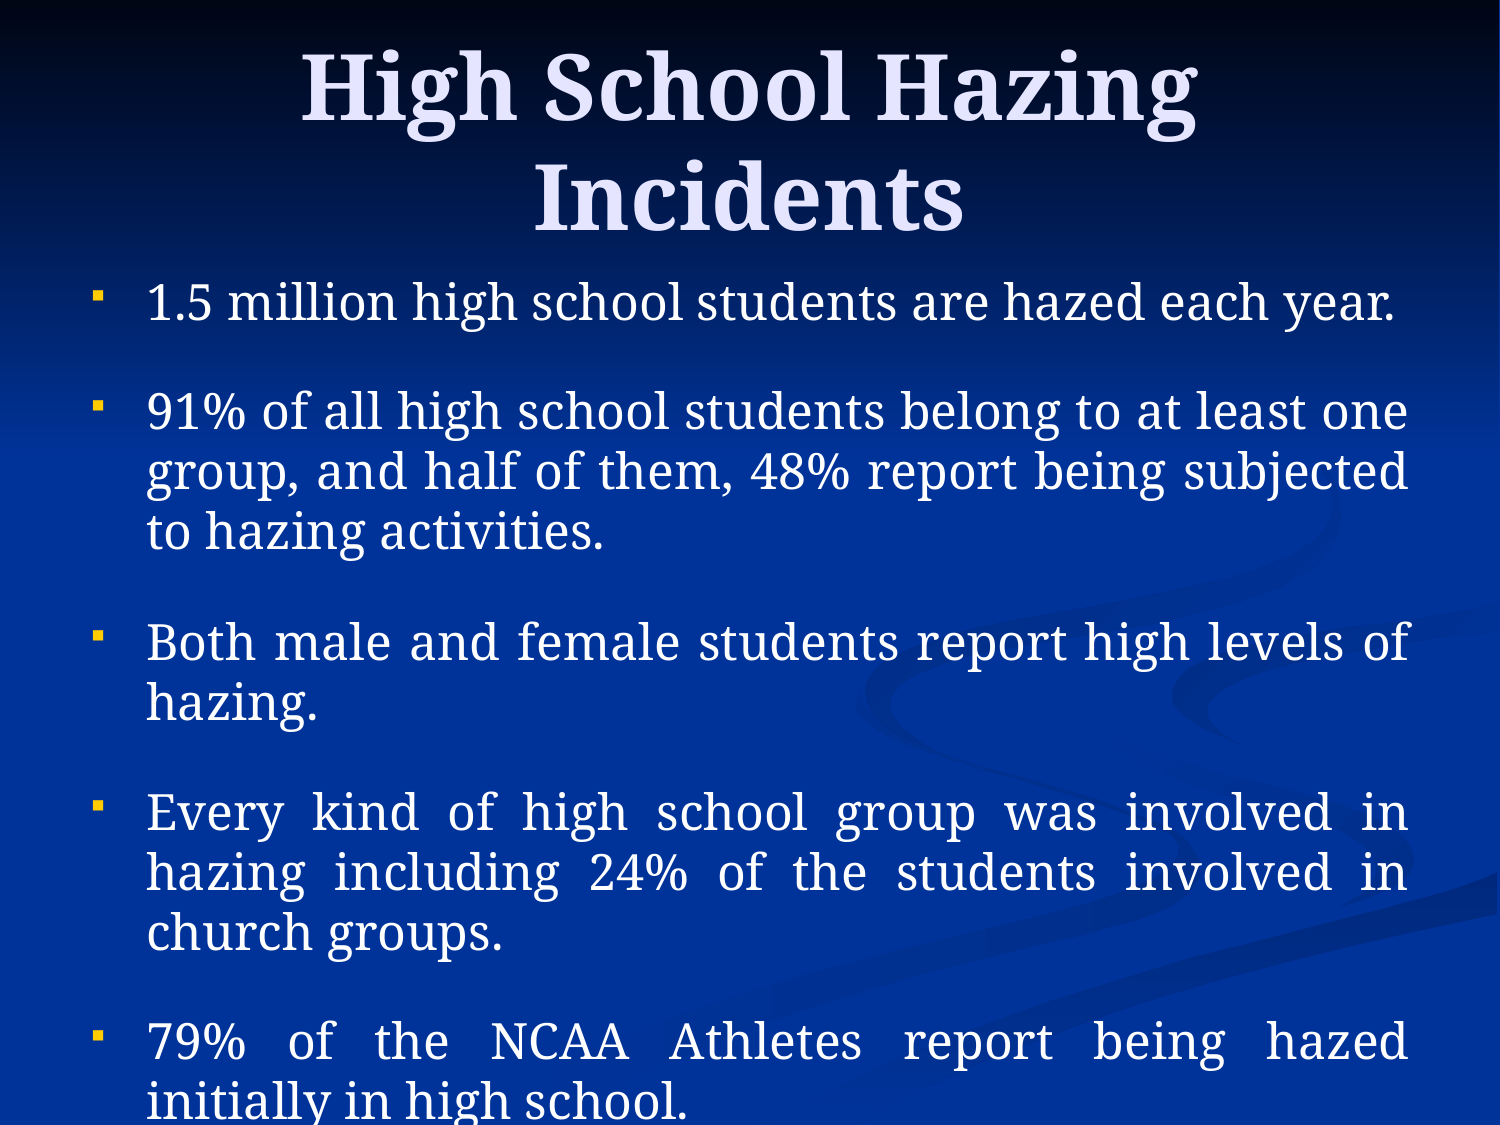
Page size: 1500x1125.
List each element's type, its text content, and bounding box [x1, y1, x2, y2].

title High School Hazing Incidents [75, 45, 1425, 233]
list 1.5 million high school students are hazed each year. 91% of all high school students belong to at least one group, and half of them, 48% report being subjected to hazing activities. Both male and female students report high levels of hazing. Every kind of high school group was involved in hazing including 24% of the students involved in church groups. 79% of the NCAA Athletes report being hazed initially in high school. Source: Alfred University Study, 1999 [75, 262, 1425, 1005]
